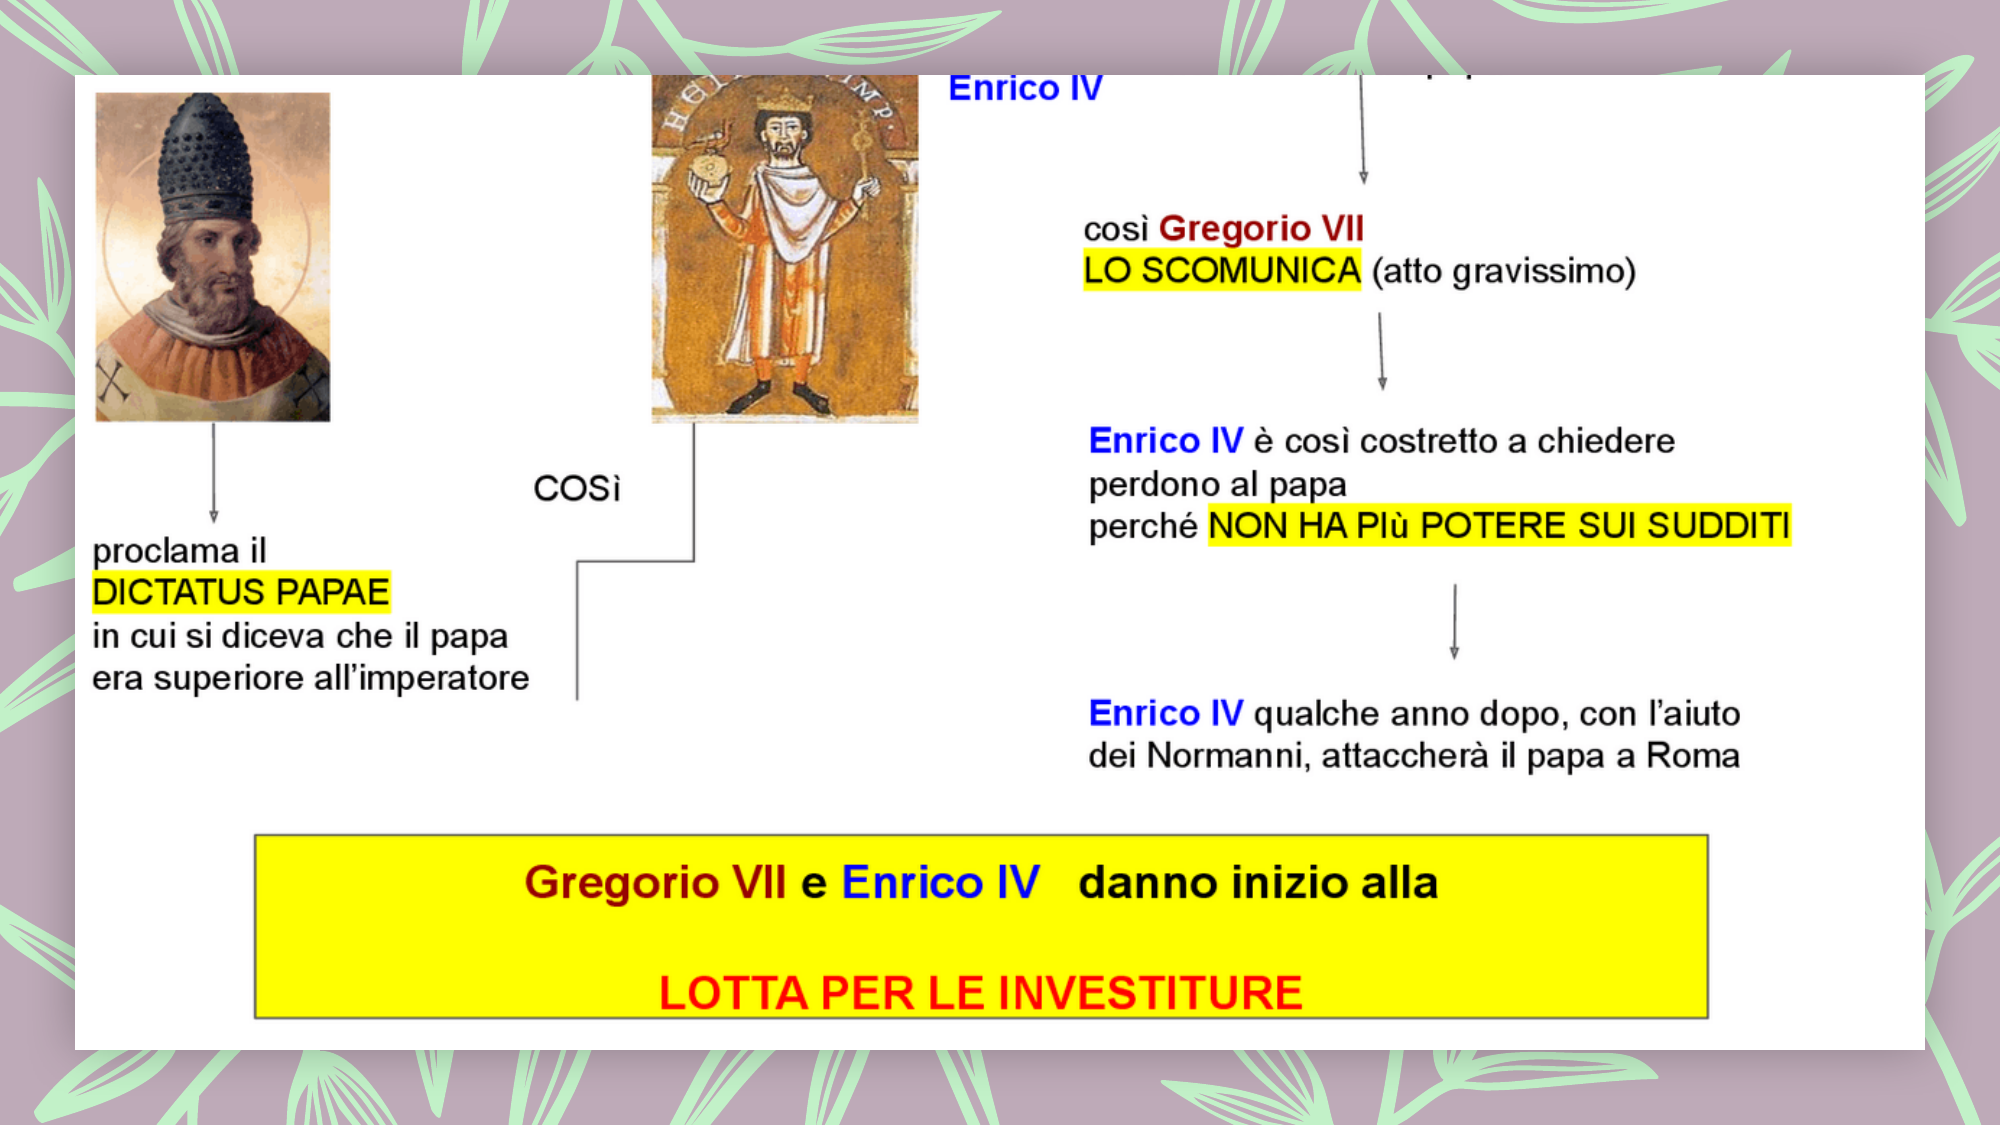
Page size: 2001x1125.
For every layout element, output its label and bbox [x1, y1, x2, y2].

text_box [0, 0, 2000, 1125]
list [74, 74, 1926, 1051]
